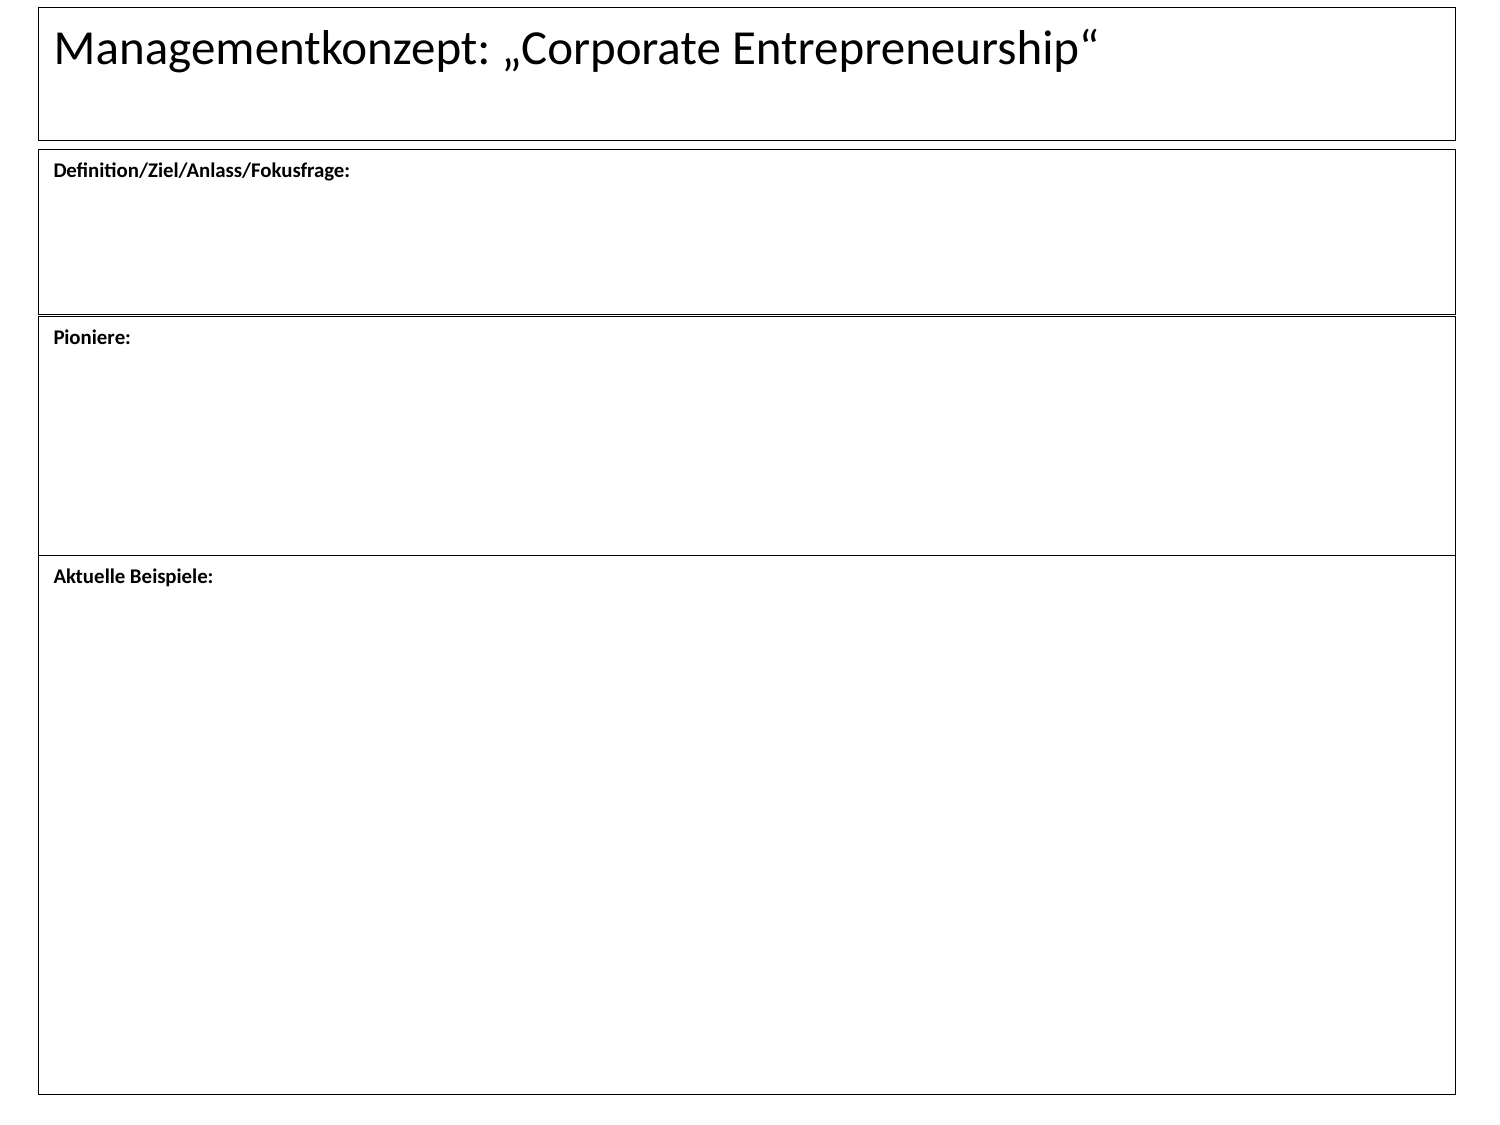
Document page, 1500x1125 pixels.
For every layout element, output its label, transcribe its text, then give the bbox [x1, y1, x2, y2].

text_box Definition/Ziel/Anlass/Fokusfrage: [38, 149, 1456, 315]
text_box Pioniere: [38, 316, 1456, 555]
title Managementkonzept: „Corporate Entrepreneurship“ [38, 7, 1456, 141]
text_box Aktuelle Beispiele: [38, 555, 1456, 1095]
